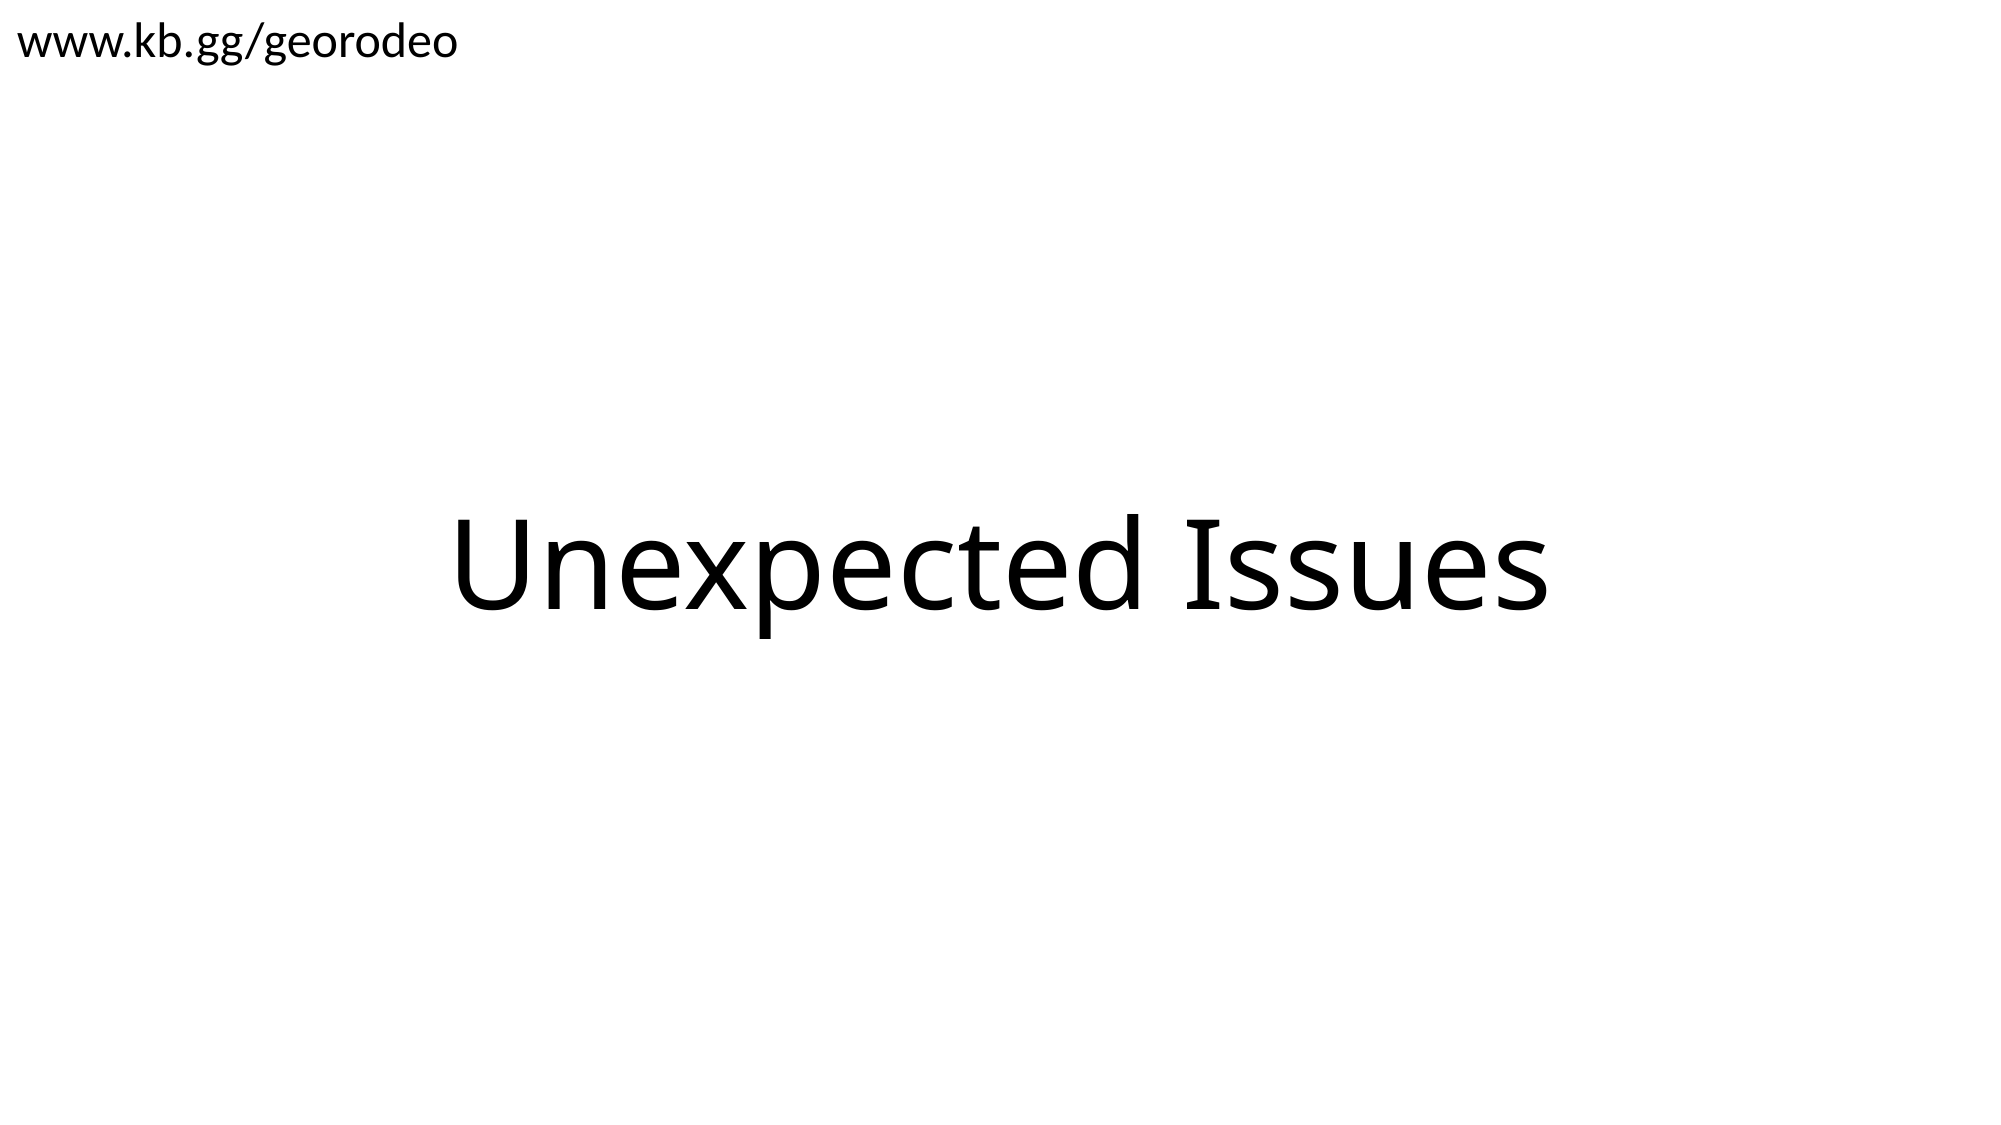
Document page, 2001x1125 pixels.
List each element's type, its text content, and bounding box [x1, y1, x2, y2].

title Unexpected Issues [137, 96, 1863, 1042]
text_box www.kb.gg/georodeo [2, 0, 474, 75]
